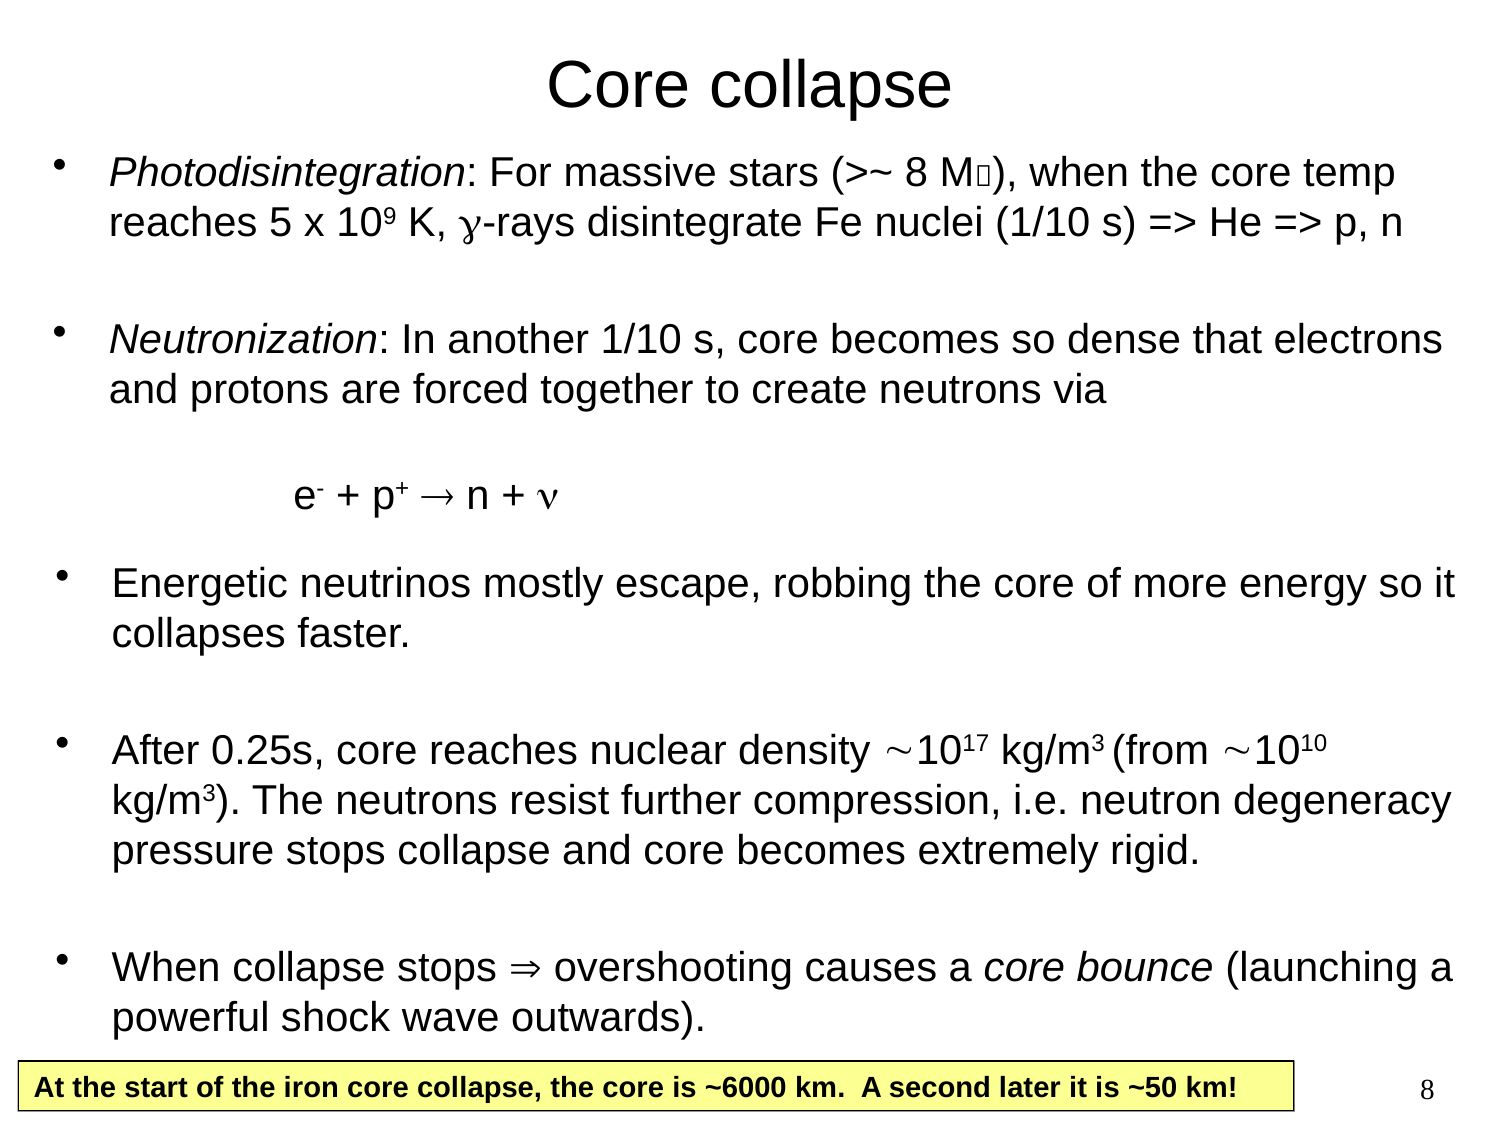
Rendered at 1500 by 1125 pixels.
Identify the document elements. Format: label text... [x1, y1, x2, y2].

slide_number 8 [1137, 1062, 1451, 1125]
title Core collapse [112, 24, 1388, 137]
text_box At the start of the iron core collapse, the core is ~6000 km. A second later it is ~50 km! [18, 1060, 1294, 1111]
list Photodisintegration: For massive stars (>~ 8 M), when the core temp reaches 5 x 109 K, -rays disintegrate Fe nuclei (1/10 s) => He => p, n Neutronization: In another 1/10 s, core becomes so dense that electrons and protons are forced together to create neutrons via e- + p+  n +  [37, 137, 1476, 538]
text_box Energetic neutrinos mostly escape, robbing the core of more energy so it collapses faster. After 0.25s, core reaches nuclear density 1017 kg/m3 (from 1010 kg/m3). The neutrons resist further compression, i.e. neutron degeneracy pressure stops collapse and core becomes extremely rigid. When collapse stops  overshooting causes a core bounce (launching a powerful shock wave outwards). [40, 548, 1478, 1011]
